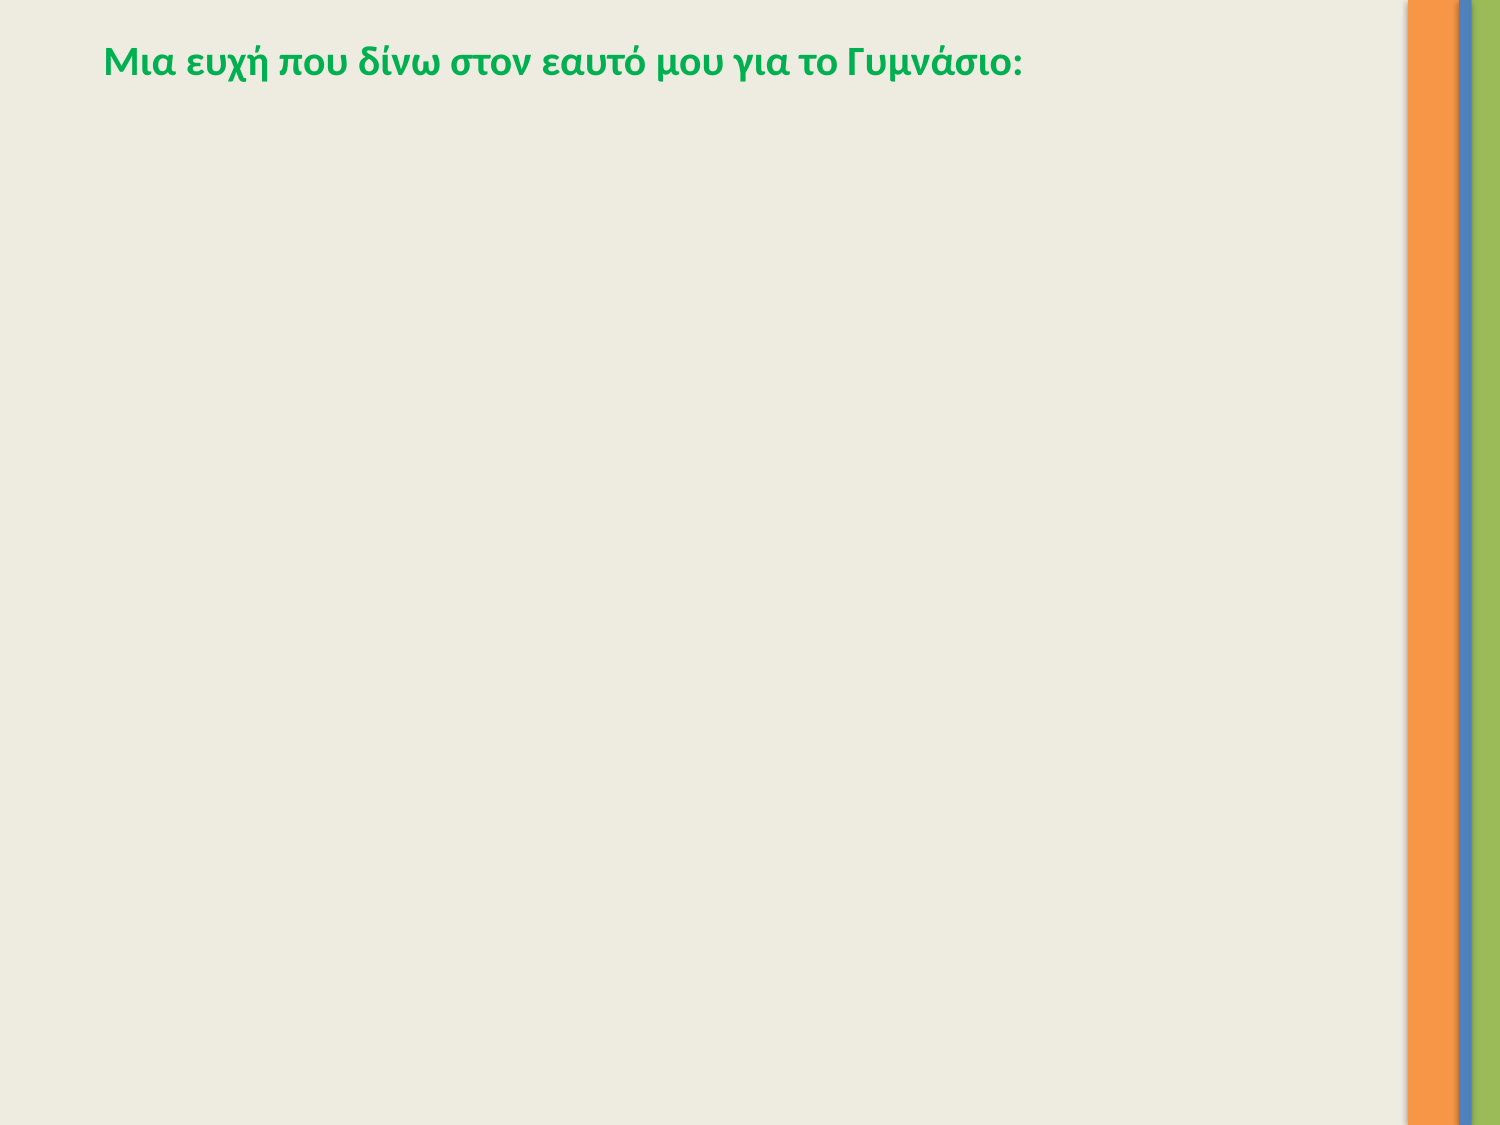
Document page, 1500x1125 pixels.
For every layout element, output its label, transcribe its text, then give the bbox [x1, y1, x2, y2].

list Μια ευχή που δίνω στον εαυτό μου για το Γυμνάσιο: [88, 19, 1363, 433]
